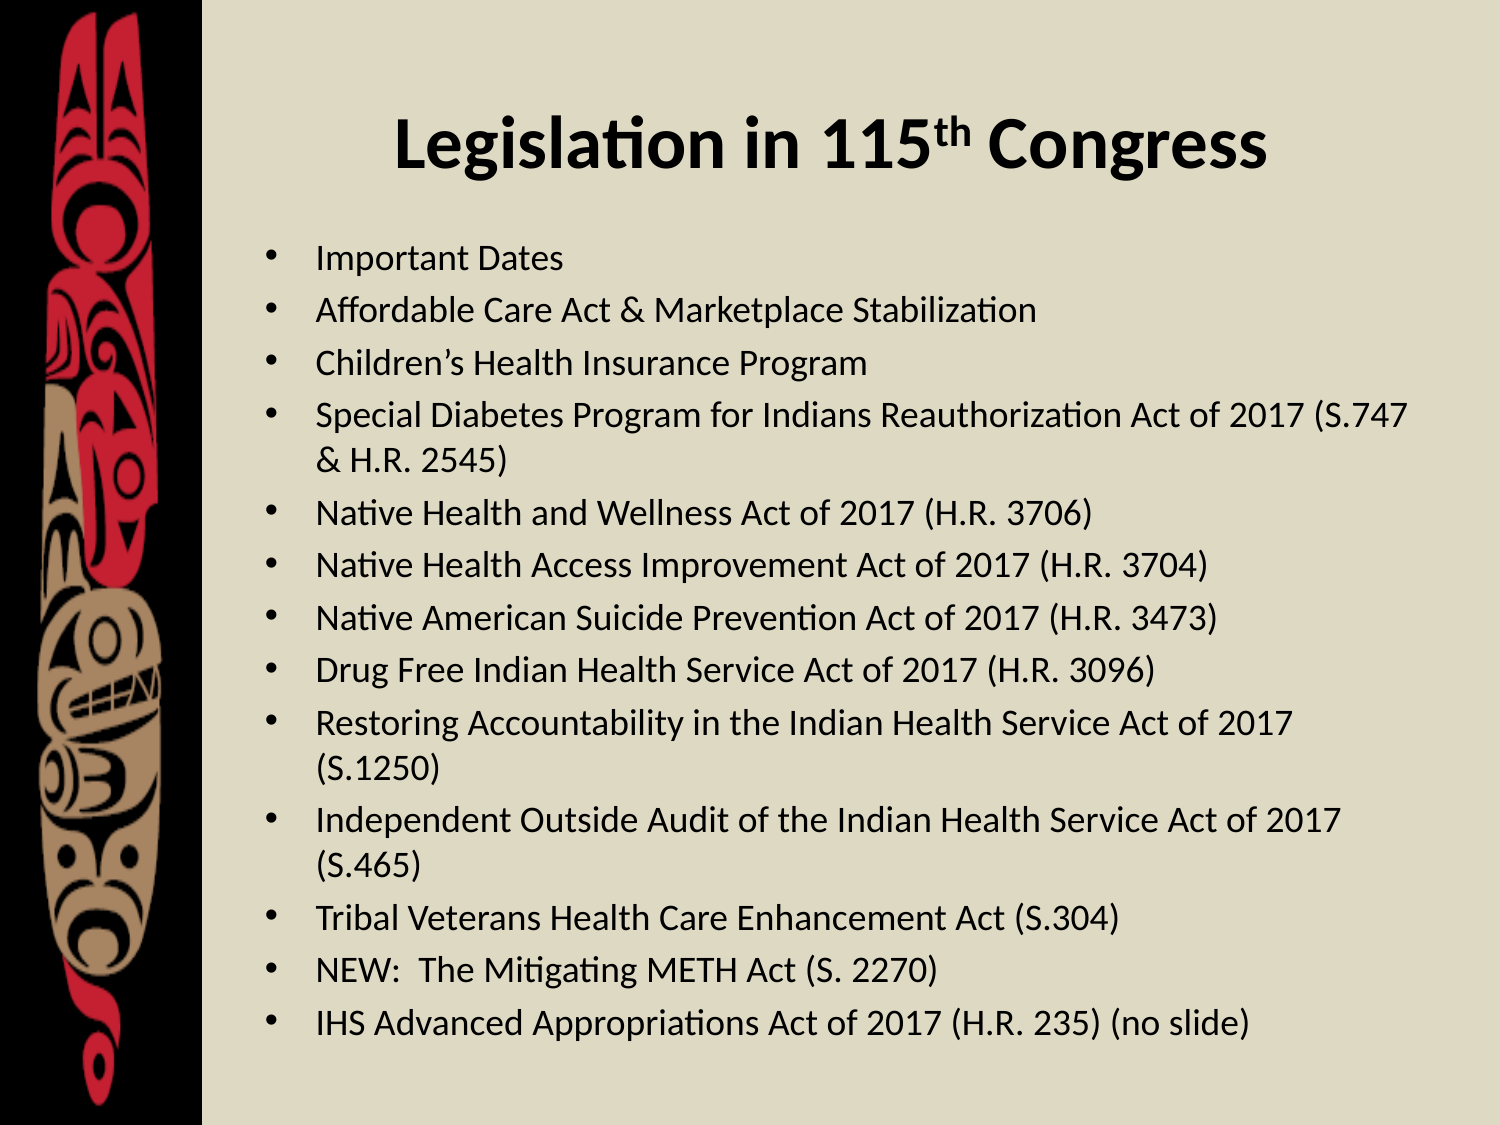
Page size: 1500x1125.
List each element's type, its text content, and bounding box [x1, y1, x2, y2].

title Legislation in 115th Congress [237, 45, 1425, 233]
picture [0, 0, 202, 1125]
list Important Dates Affordable Care Act & Marketplace Stabilization Children’s Health Insurance Program Special Diabetes Program for Indians Reauthorization Act of 2017 (S.747 & H.R. 2545) Native Health and Wellness Act of 2017 (H.R. 3706) Native Health Access Improvement Act of 2017 (H.R. 3704) Native American Suicide Prevention Act of 2017 (H.R. 3473) Drug Free Indian Health Service Act of 2017 (H.R. 3096) Restoring Accountability in the Indian Health Service Act of 2017 (S.1250) Independent Outside Audit of the Indian Health Service Act of 2017 (S.465) Tribal Veterans Health Care Enhancement Act (S.304) NEW: The Mitigating METH Act (S. 2270) IHS Advanced Appropriations Act of 2017 (H.R. 235) (no slide) [249, 224, 1425, 1063]
